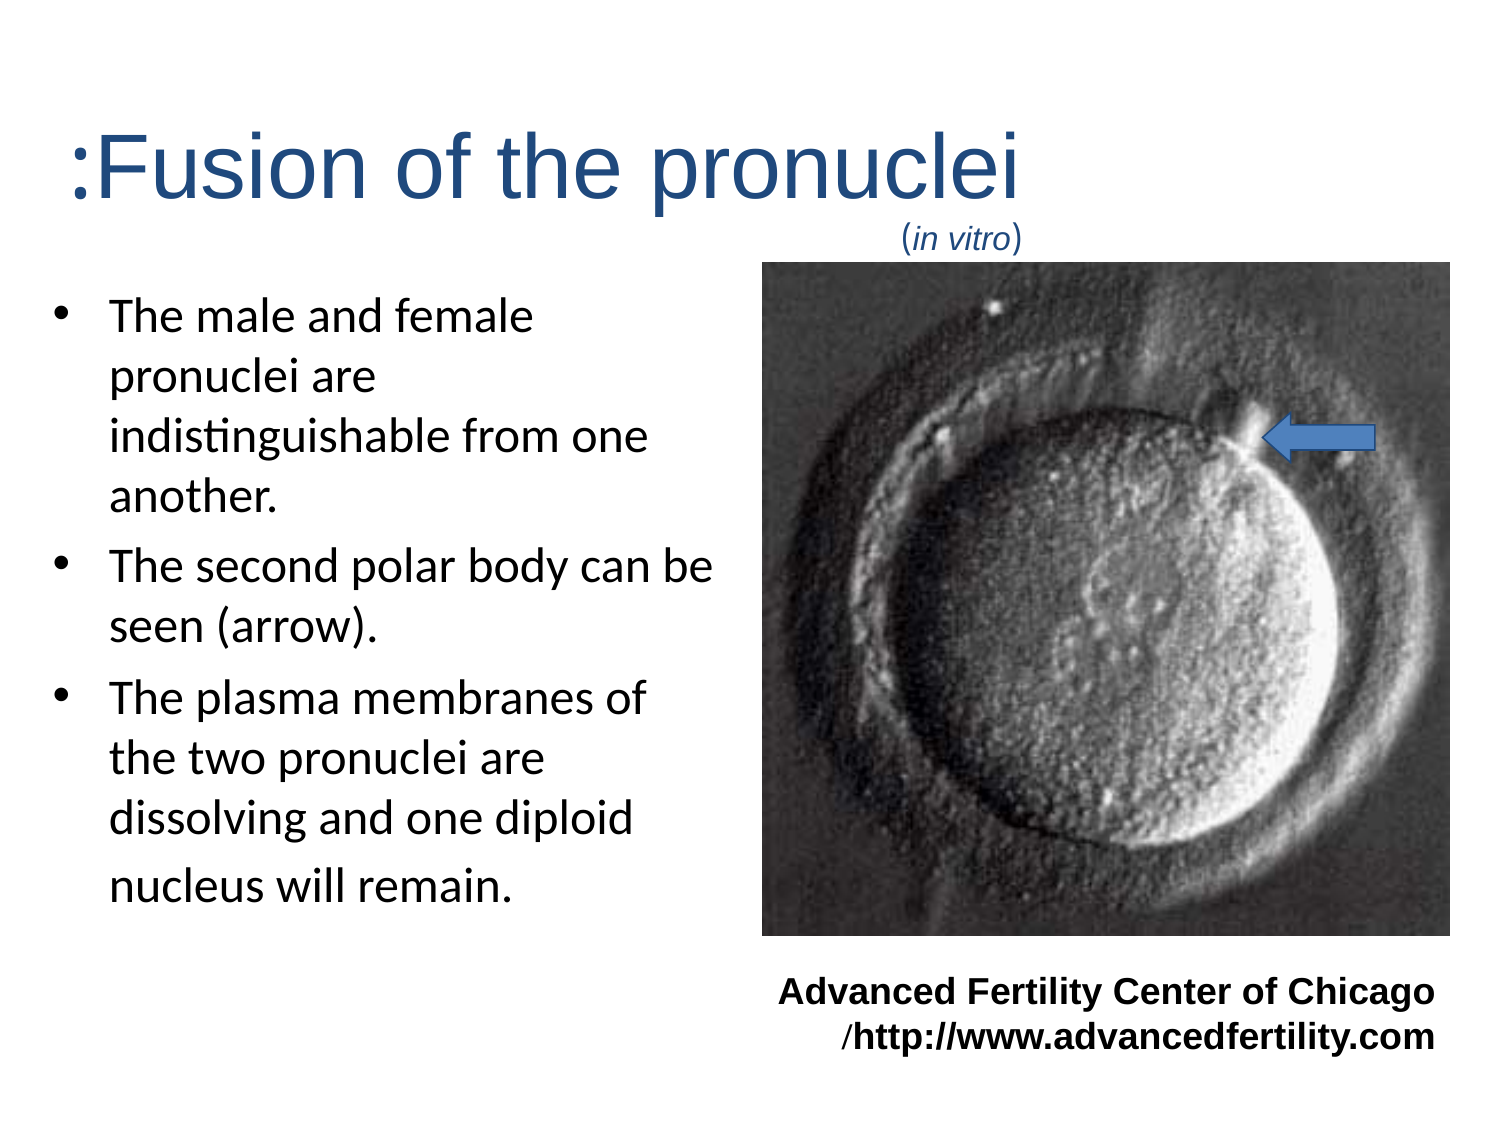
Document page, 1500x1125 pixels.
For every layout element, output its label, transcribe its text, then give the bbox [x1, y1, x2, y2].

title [762, 262, 1451, 937]
text_box Fusion of the pronuclei: (in vitro) [37, 99, 1038, 265]
text_box Advanced Fertility Center of Chicago http://www.advancedfertility.com/ [762, 959, 1451, 1110]
list The male and female pronuclei are indistinguishable from one another. The second polar body can be seen (arrow). The plasma membranes of the two pronuclei are dissolving and one diploid nucleus will remain. [37, 275, 738, 963]
